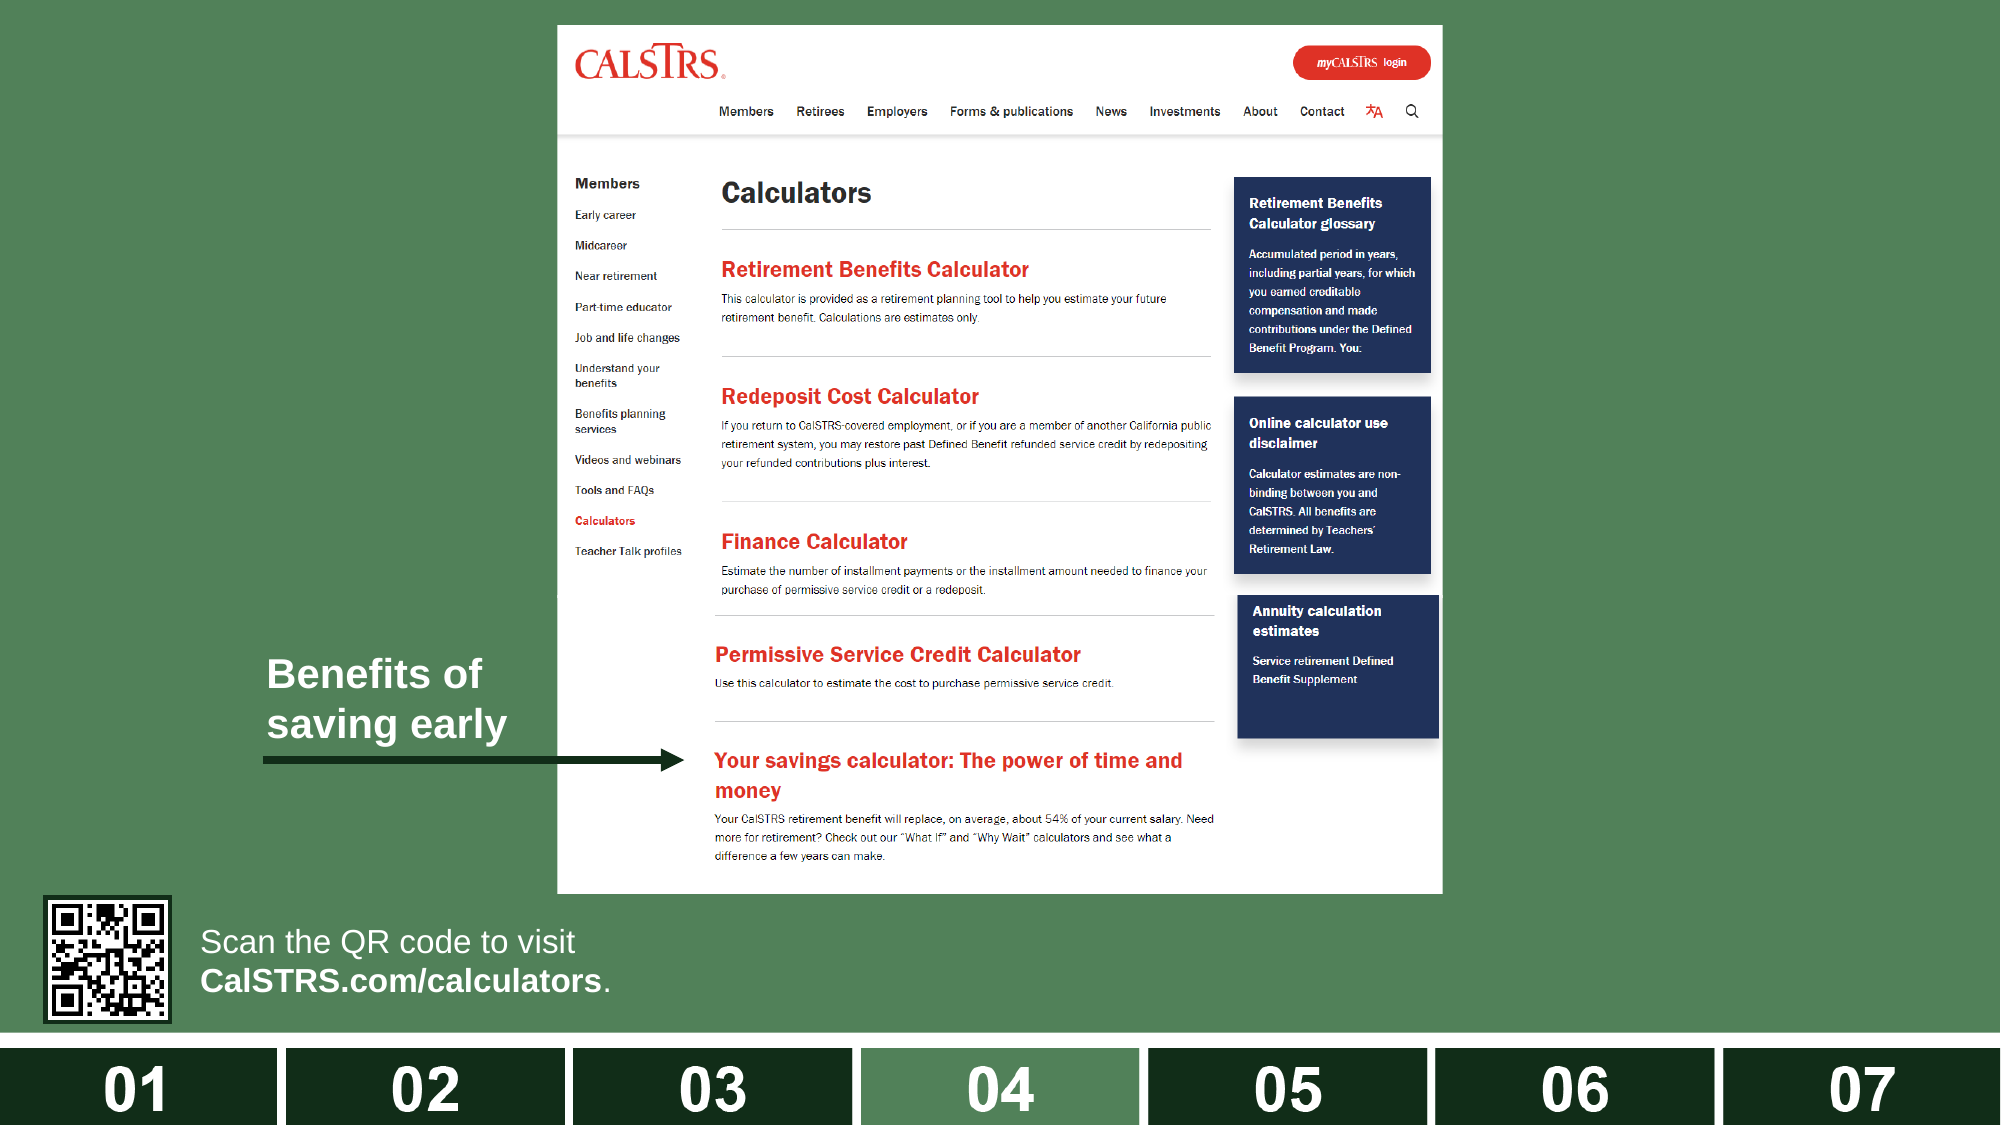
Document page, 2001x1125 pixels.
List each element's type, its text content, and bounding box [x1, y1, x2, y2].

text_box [556, 25, 1444, 895]
text_box Benefits of saving early [251, 639, 553, 754]
picture [0, 1048, 2001, 1125]
picture [47, 898, 169, 1021]
text_box Scan the QR code to visit CalSTRS.com/calculators. [185, 912, 695, 1007]
